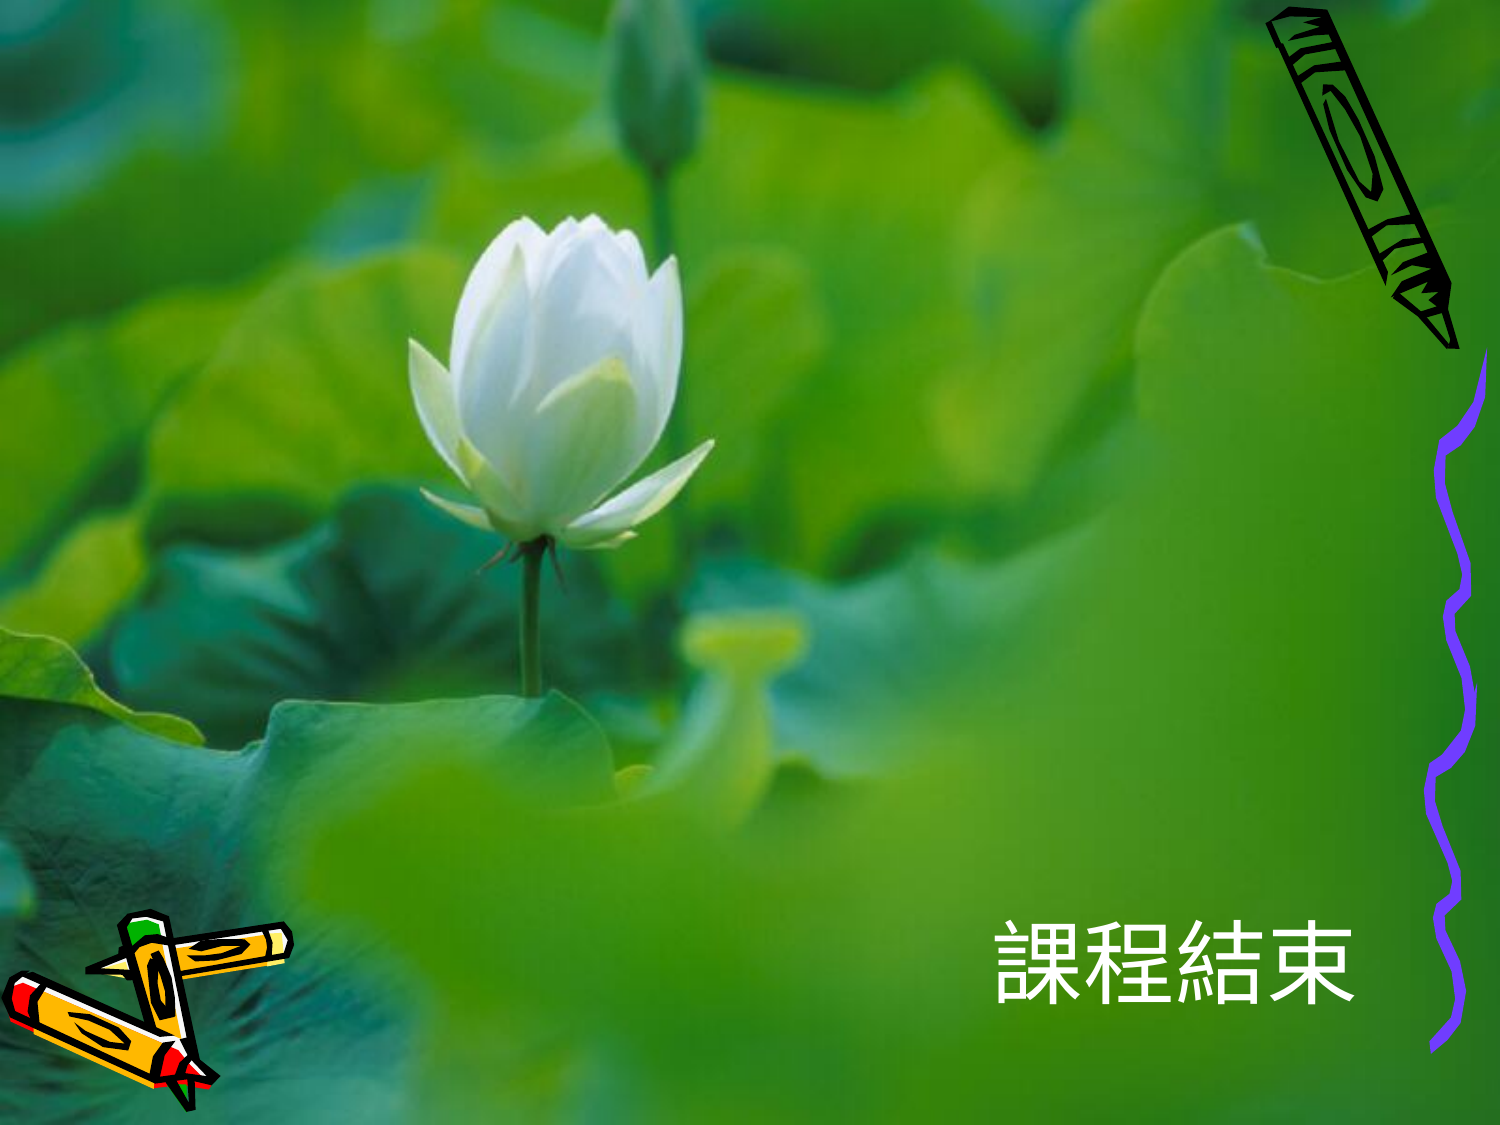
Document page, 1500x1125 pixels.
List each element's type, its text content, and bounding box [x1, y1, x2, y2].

picture [0, 0, 1500, 1125]
title 課程結束 [915, 892, 1436, 1024]
